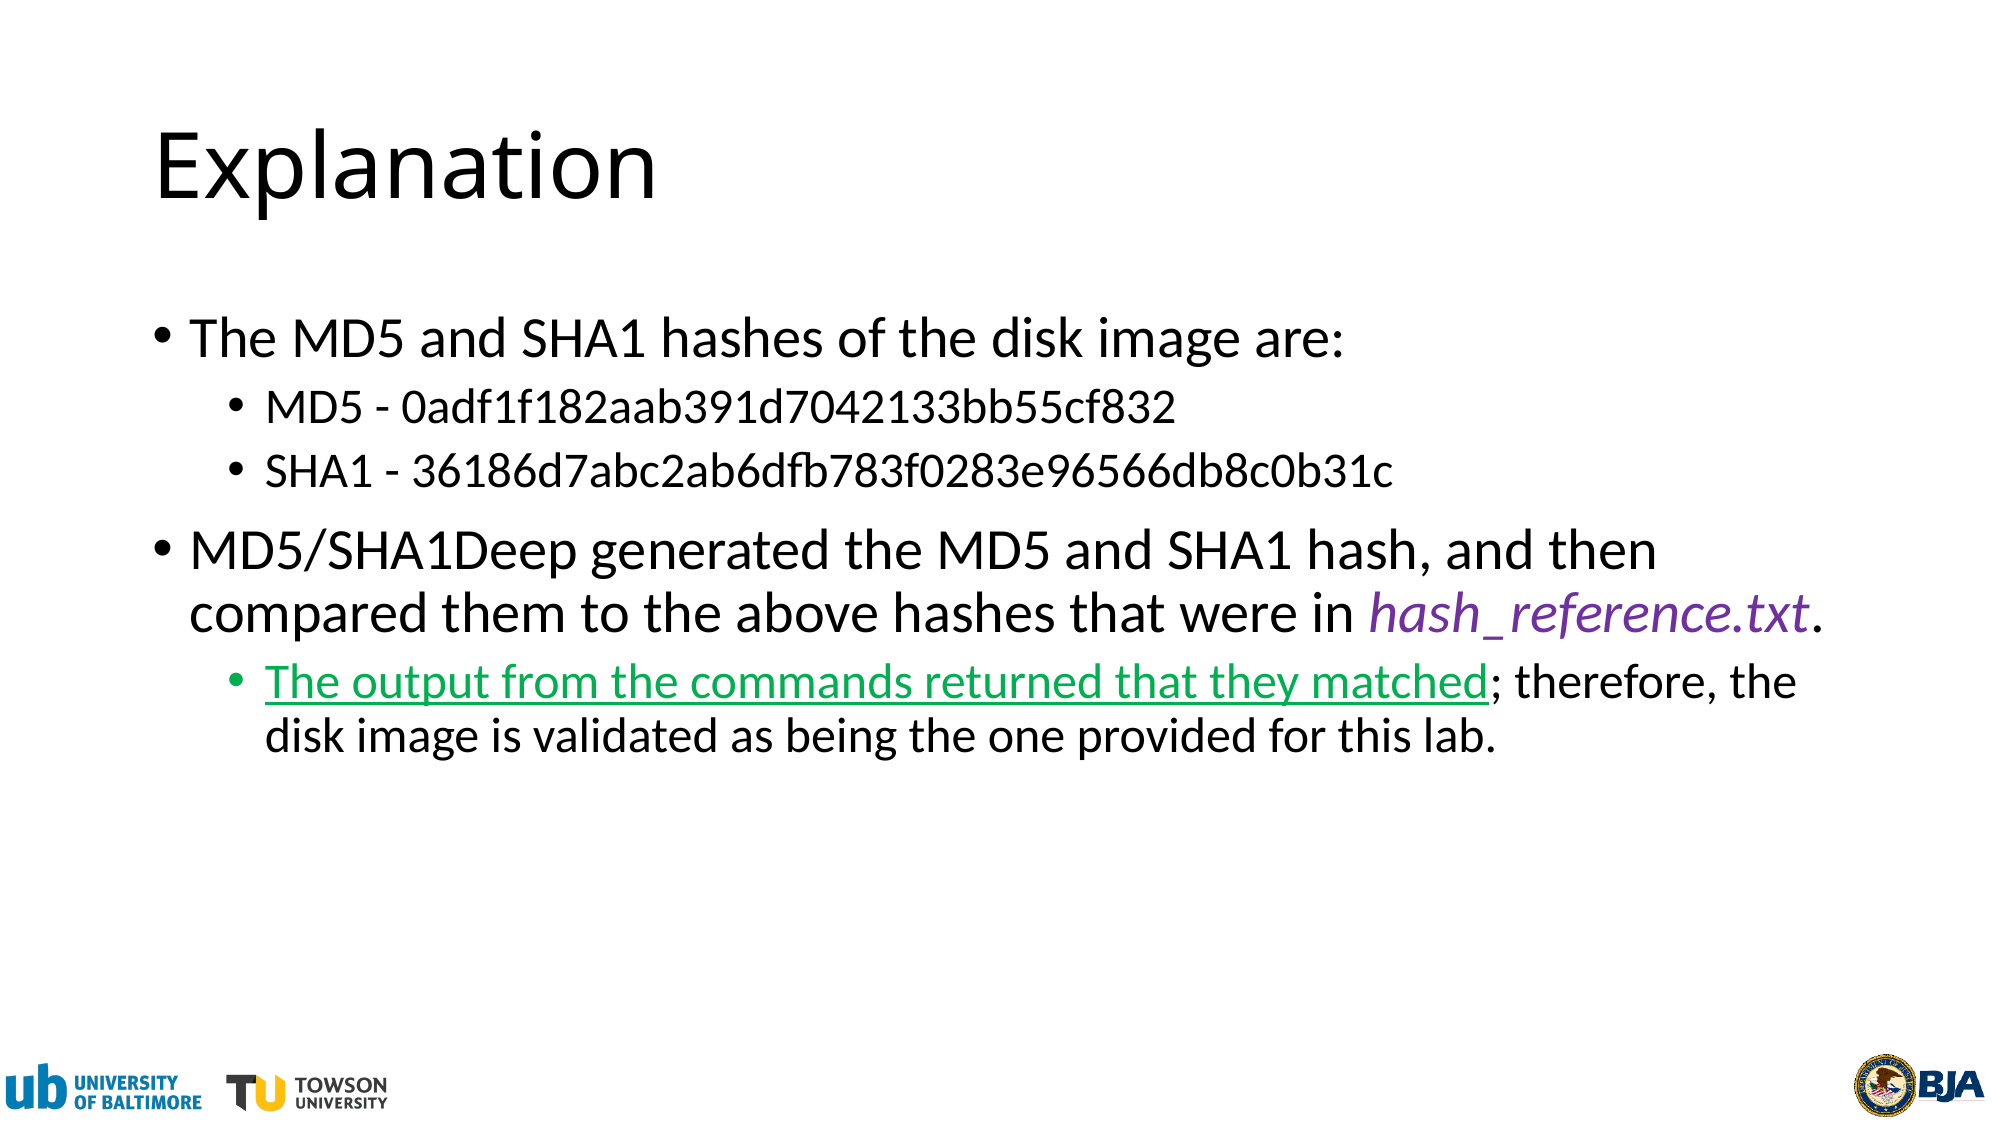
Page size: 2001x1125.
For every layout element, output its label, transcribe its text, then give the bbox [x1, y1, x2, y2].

title Explanation [137, 59, 1863, 278]
list The MD5 and SHA1 hashes of the disk image are: MD5 - 0adf1f182aab391d7042133bb55cf832 SHA1 - 36186d7abc2ab6dfb783f0283e96566db8c0b31c MD5/SHA1Deep generated the MD5 and SHA1 hash, and then compared them to the above hashes that were in hash_reference.txt. The output from the commands returned that they matched; therefore, the disk image is validated as being the one provided for this lab. [137, 299, 1863, 1014]
picture [1854, 1054, 1986, 1117]
picture [0, 1031, 407, 1125]
